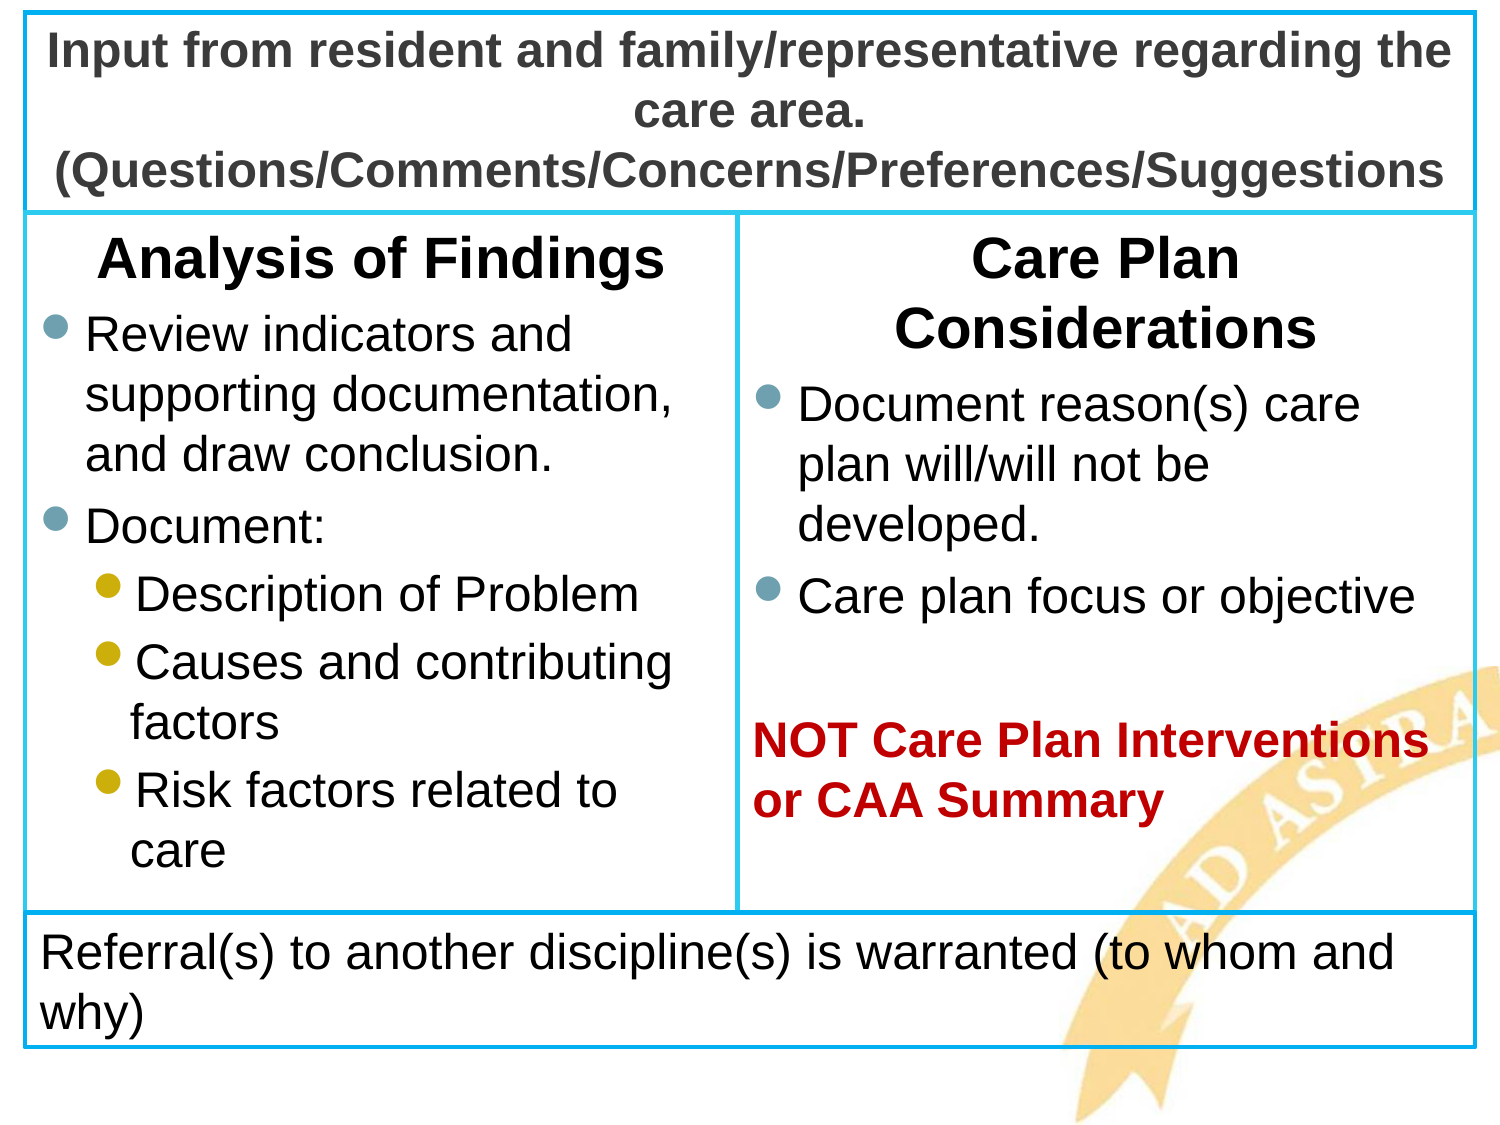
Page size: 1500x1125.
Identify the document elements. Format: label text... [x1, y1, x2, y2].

picture [1059, 666, 1500, 1125]
text_box Referral(s) to another discipline(s) is warranted (to whom and why) [24, 912, 1475, 1048]
title Input from resident and family/representative regarding the care area. (Questions/Comments/Concerns/Preferences/Suggestions [24, 12, 1476, 212]
list Care Plan Considerations Document reason(s) care plan will/will not be developed. Care plan focus or objective NOT Care Plan Interventions or CAA Summary [737, 212, 1476, 913]
list Analysis of Findings Review indicators and supporting documentation, and draw conclusion. Document: Description of Problem Causes and contributing factors Risk factors related to care [24, 212, 737, 912]
